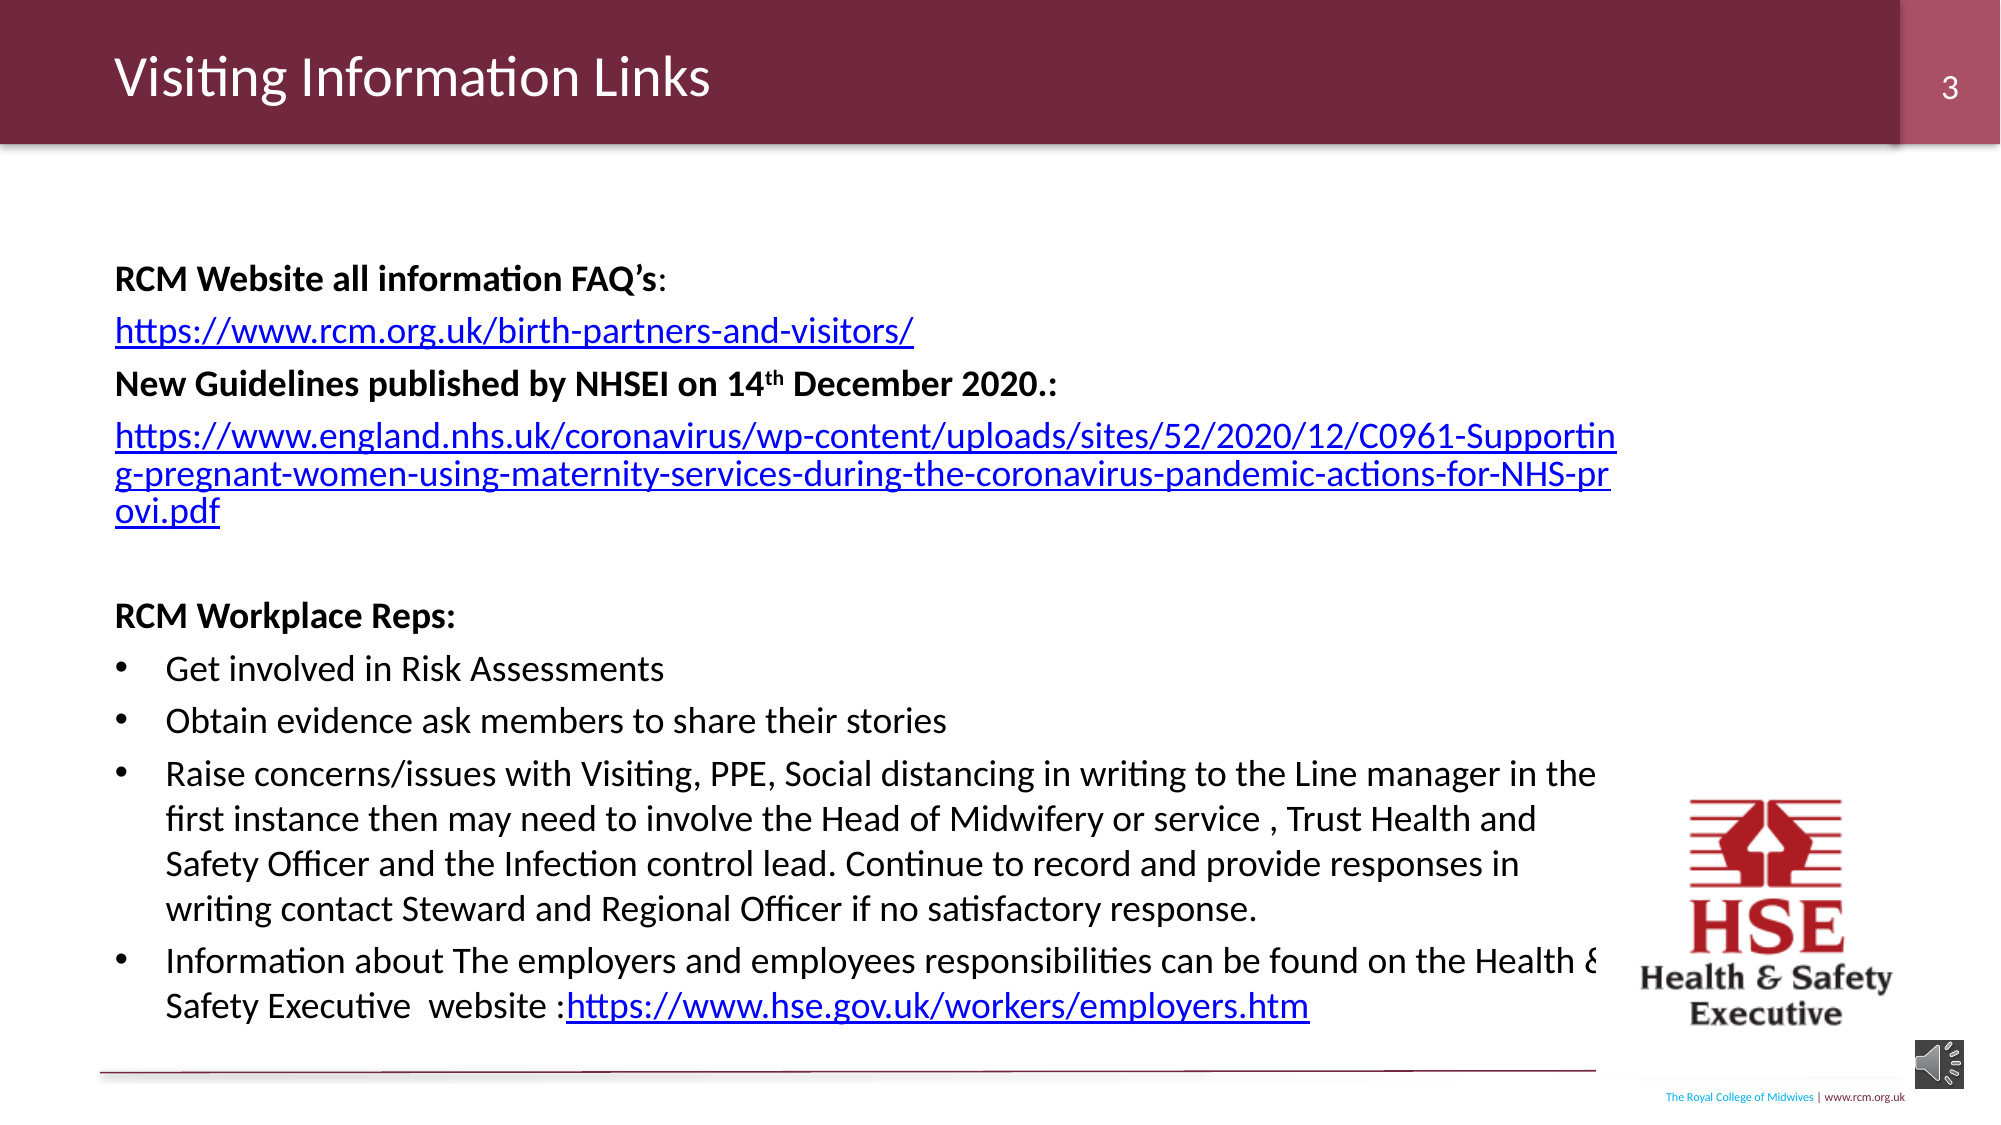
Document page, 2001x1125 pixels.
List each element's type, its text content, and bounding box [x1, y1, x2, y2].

picture [1780, 1093, 1786, 1101]
picture [1716, 1093, 1722, 1101]
picture [1787, 1095, 1794, 1101]
picture [1699, 1095, 1704, 1103]
title Visiting Information Links [99, 2, 1900, 145]
picture [1666, 1093, 1677, 1101]
picture [1596, 750, 1965, 1090]
list RCM Website all information FAQ’s: https://www.rcm.org.uk/birth-partners-and-visitors/ New Guidelines published by NHSEI on 14th December 2020.: https://www.england.nhs.uk/coronavirus/wp-content/uploads/sites/52/2020/12/C0961-Supporting-pregnant-women-using-maternity-services-during-the-coronavirus-pandemic-actions-for-NHS-provi.pdf RCM Workplace Reps: Get involved in Risk Assessments Obtain evidence ask members to share their stories Raise concerns/issues with Visiting, PPE, Social distancing in writing to the Line manager in the first instance then may need to involve the Head of Midwifery or service , Trust Health and Safety Officer and the Infection control lead. Continue to record and provide responses in writing contact Steward and Regional Officer if no satisfactory response. Information about The employers and employees responsibilities can be found on the Health & Safety Executive website :https://www.hse.gov.uk/workers/employers.htm [99, 246, 1642, 989]
picture [1740, 1095, 1751, 1103]
